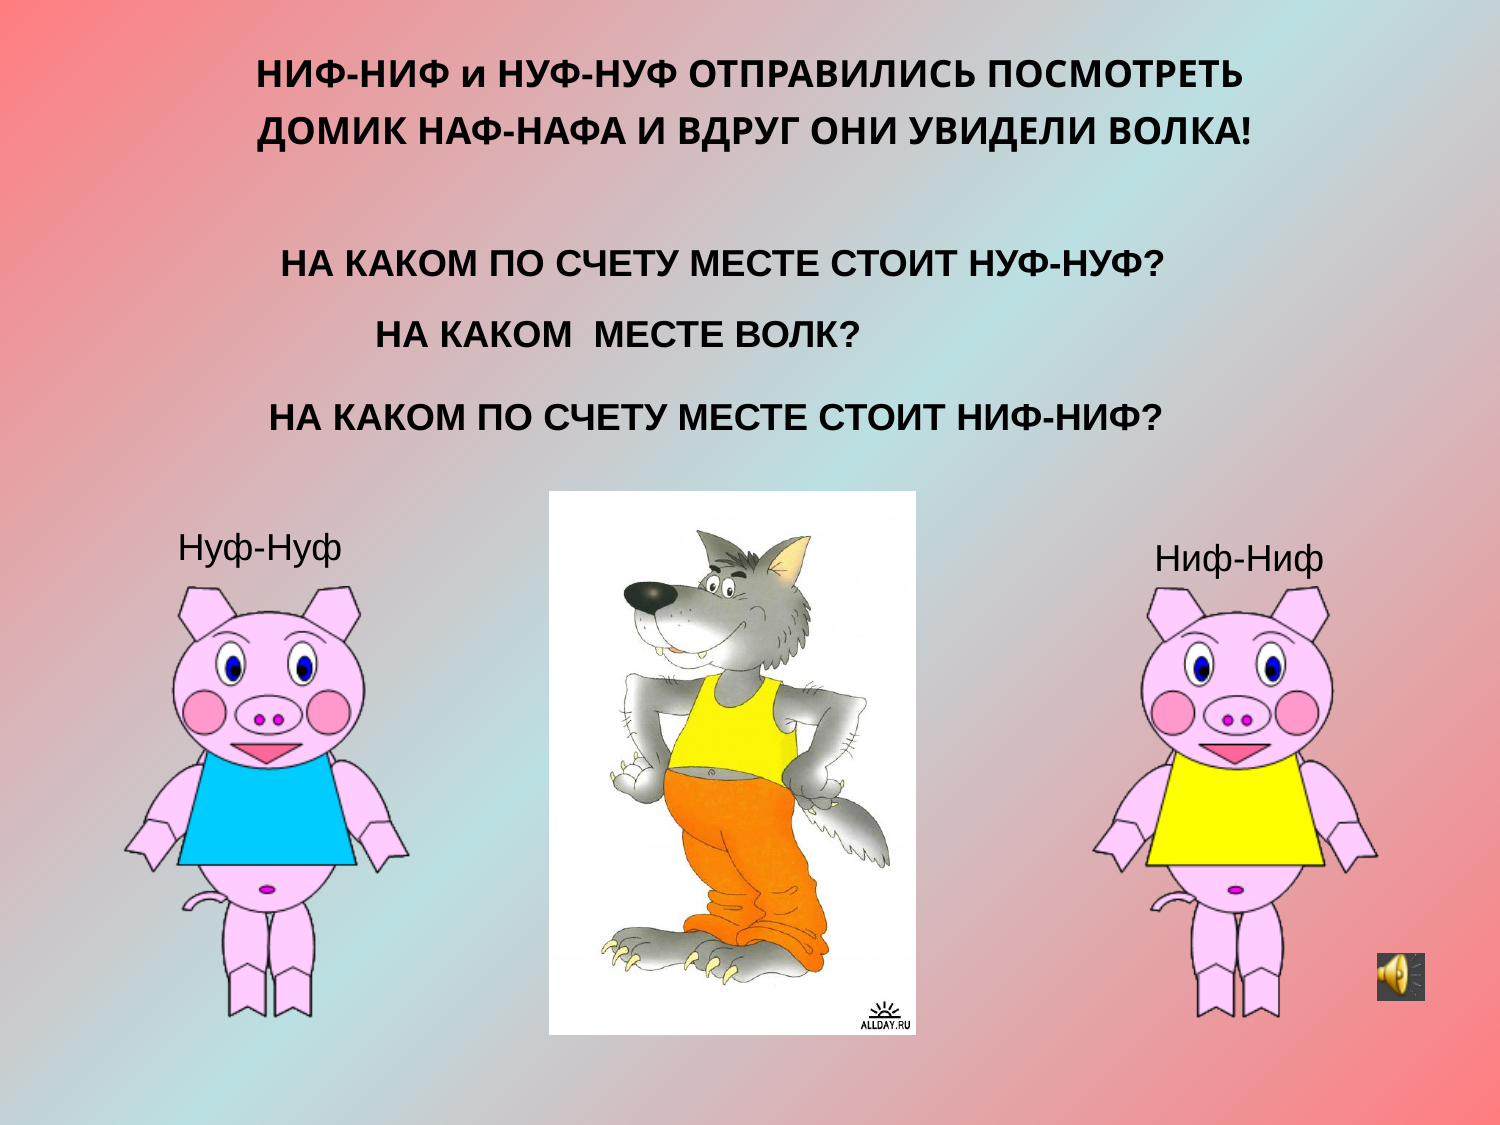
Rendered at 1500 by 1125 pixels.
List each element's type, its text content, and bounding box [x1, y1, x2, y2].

text_box НИФ-НИФ и НУФ-НУФ ОТПРАВИЛИСЬ ПОСМОТРЕТЬ ДОМИК НАФ-НАФА И ВДРУГ ОНИ УВИДЕЛИ ВОЛКА! [123, 42, 1376, 160]
text_box НА КАКОМ ПО СЧЕТУ МЕСТЕ СТОИТ НИФ-НИФ? [253, 385, 1270, 446]
picture [1375, 952, 1427, 1003]
text_box НА КАКОМ ПО СЧЕТУ МЕСТЕ СТОИТ НУФ-НУФ? [265, 231, 1247, 292]
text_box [123, 515, 414, 1021]
text_box НА КАКОМ МЕСТЕ ВОЛК? [360, 302, 1117, 363]
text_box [1092, 526, 1382, 1021]
picture [548, 491, 917, 1036]
